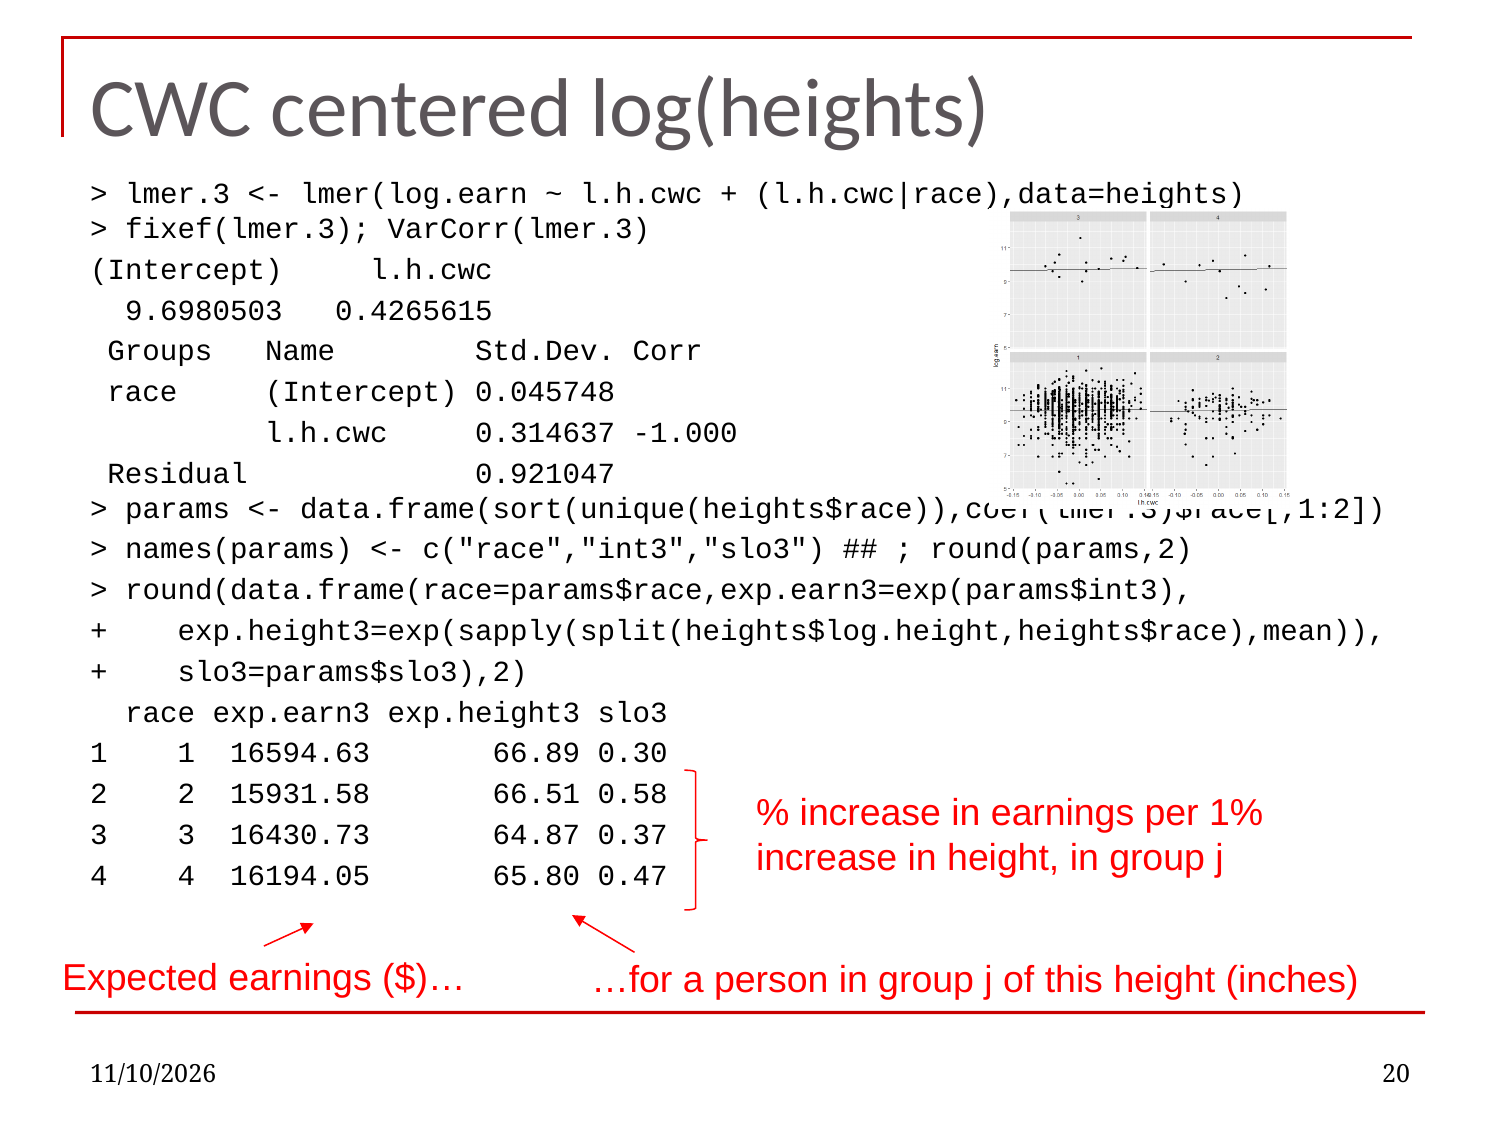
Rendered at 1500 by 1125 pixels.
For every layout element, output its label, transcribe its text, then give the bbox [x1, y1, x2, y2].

picture [989, 208, 1290, 510]
text_box [684, 769, 708, 911]
title CWC centered log(heights) [75, 45, 1425, 166]
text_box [571, 914, 635, 953]
text_box % increase in earnings per 1% increase in height, in group j [741, 780, 1290, 886]
slide_number 20 [1074, 1024, 1425, 1100]
list > lmer.3 <- lmer(log.earn ~ l.h.cwc + (l.h.cwc|race),data=heights) > fixef(lmer.3); VarCorr(lmer.3) (Intercept) l.h.cwc 9.6980503 0.4265615 Groups Name Std.Dev. Corr race (Intercept) 0.045748 l.h.cwc 0.314637 -1.000 Residual 0.921047 > params <- data.frame(sort(unique(heights$race)),coef(lmer.3)$race[,1:2]) > names(params) <- c("race","int3","slo3") ## ; round(params,2) > round(data.frame(race=params$race,exp.earn3=exp(params$int3), + exp.height3=exp(sapply(split(heights$log.height,heights$race),mean)), + slo3=params$slo3),2) race exp.earn3 exp.height3 slo3 1 1 16594.63 66.89 0.30 2 2 15931.58 66.51 0.58 3 3 16430.73 64.87 0.37 4 4 16194.05 65.80 0.47 [75, 166, 1425, 910]
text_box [263, 923, 314, 947]
text_box Expected earnings ($)… [47, 946, 481, 1006]
text_box …for a person in group j of this height (inches) [576, 947, 1375, 1007]
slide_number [75, 1024, 425, 1100]
